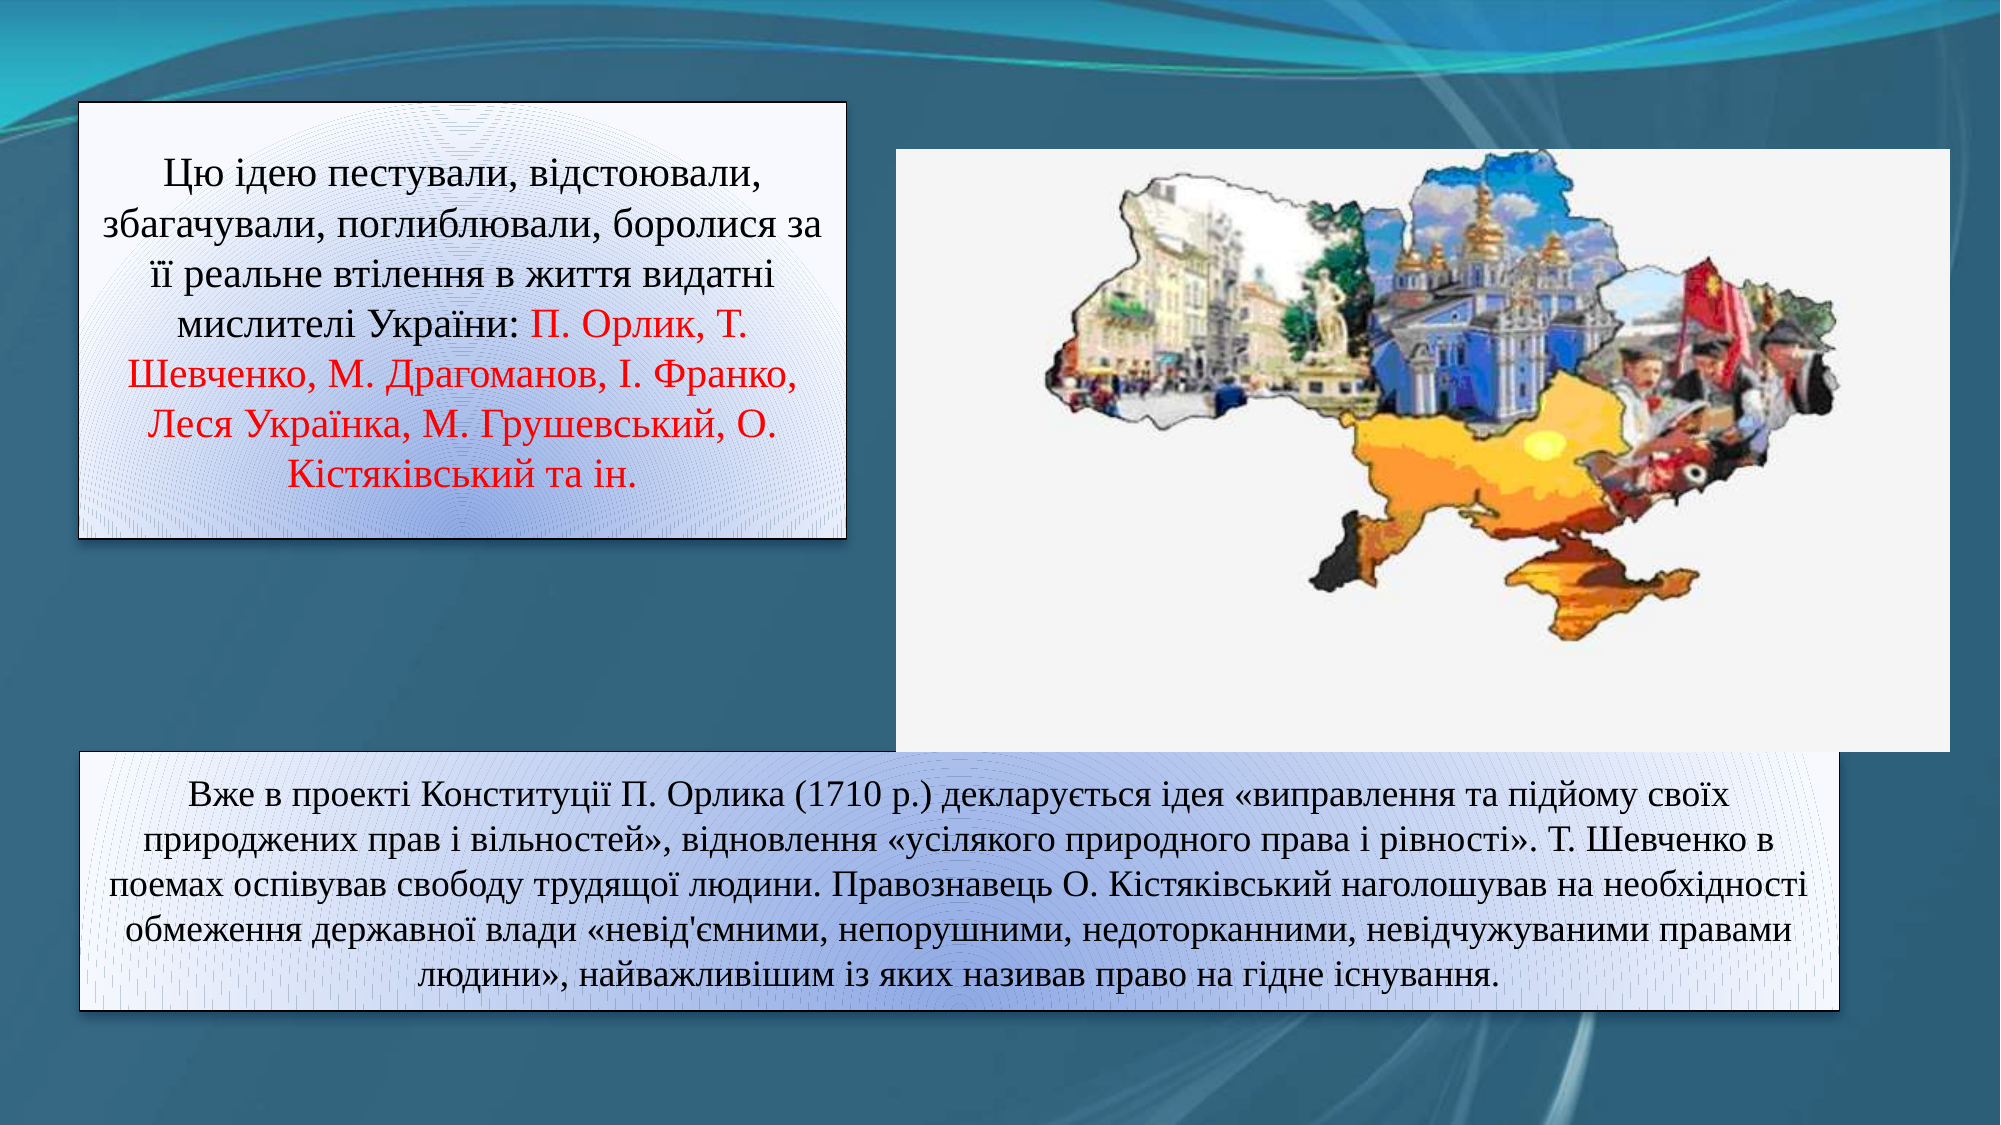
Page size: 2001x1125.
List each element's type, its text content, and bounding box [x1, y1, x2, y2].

text_box Цю ідею пестували, відстоювали, збагачували, поглиблювали, боролися за її реальне втілення в життя видатні мислителі України: П. Орлик, Т. Шевченко, М. Драгоманов, І. Франко, Леся Українка, М. Грушевський, О. Кістяківський та ін. [78, 101, 847, 539]
text_box Вже в проекті Конституції П. Орлика (1710 р.) декларується ідея «виправлення та підйому своїх природжених прав і вільностей», відновлення «усілякого природного права і рівності». Т. Шевченко в поемах оспівував свободу трудящої людини. Правознавець О. Кістяківський наголошував на необхідності обмеження державної влади «невід'ємними, непорушними, недоторканними, невідчужуваними правами людини», найважливішим із яких називав право на гідне існування. [79, 751, 1840, 1012]
picture [896, 149, 1950, 752]
